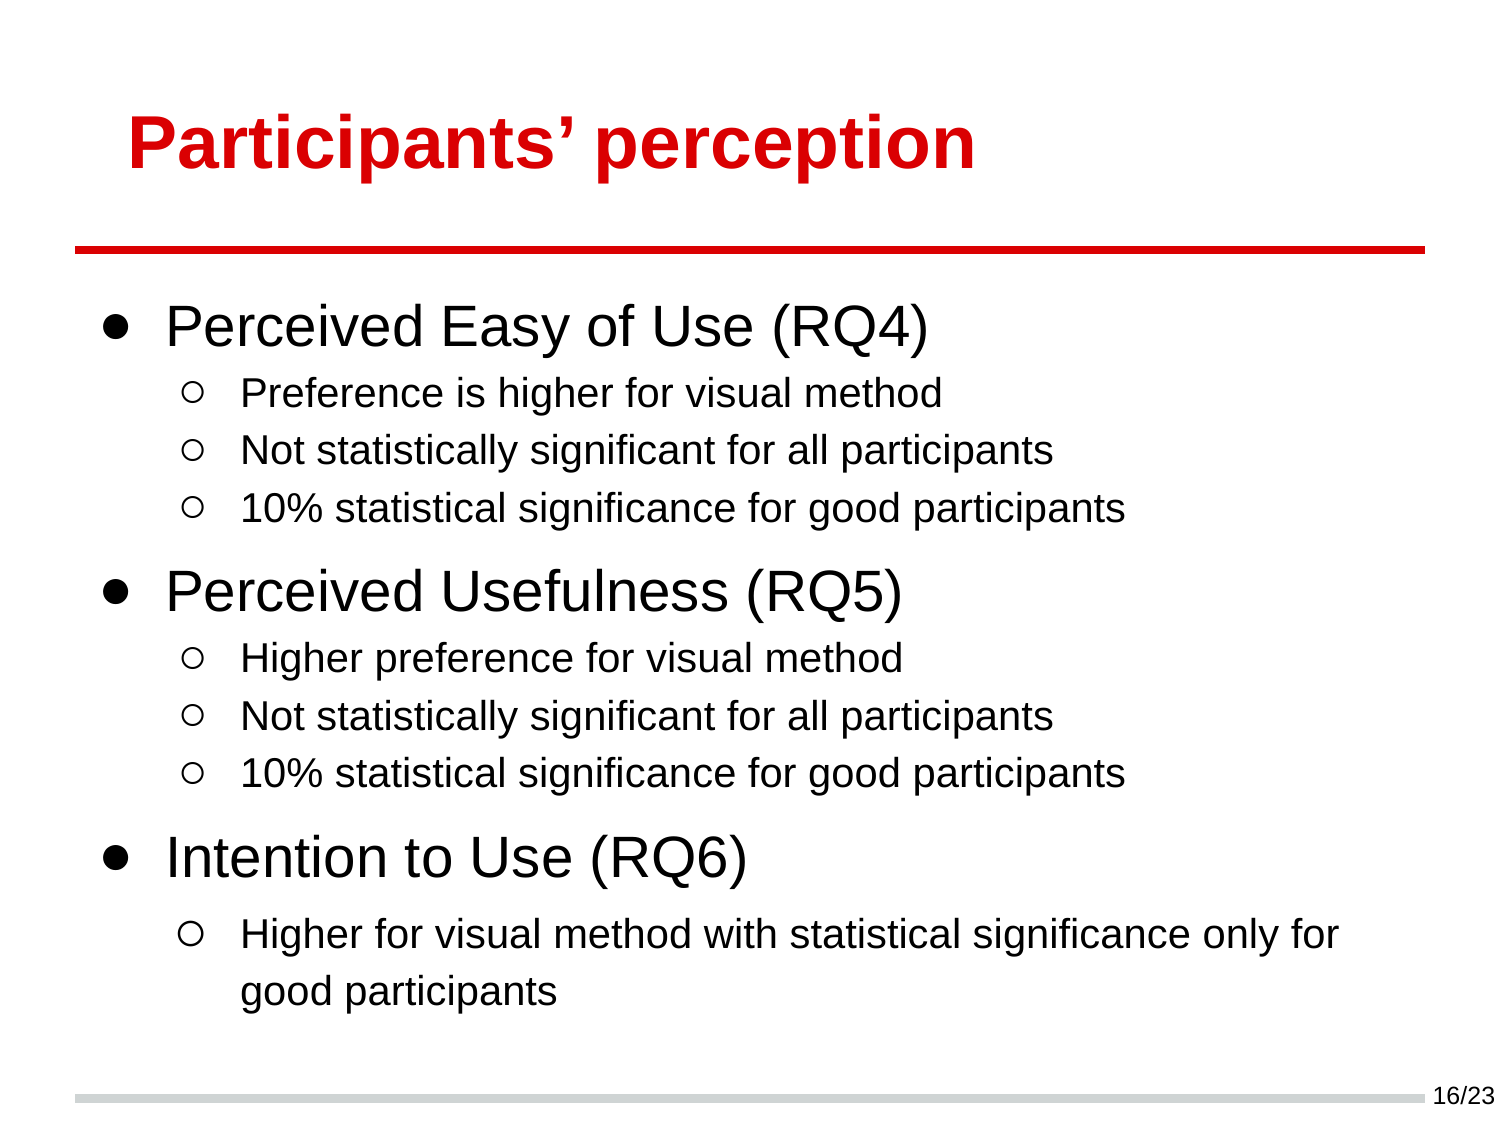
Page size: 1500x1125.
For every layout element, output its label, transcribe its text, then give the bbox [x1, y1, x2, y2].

text_box 16/23 [1394, 1064, 1500, 1125]
title Participants’ perception [75, 45, 1425, 233]
list Perceived Easy of Use (RQ4) Preference is higher for visual method Not statistically significant for all participants 10% statistical significance for good participants Perceived Usefulness (RQ5) Higher preference for visual method Not statistically significant for all participants 10% statistical significance for good participants Intention to Use (RQ6) Higher for visual method with statistical significance only for good participants [75, 262, 1425, 1078]
